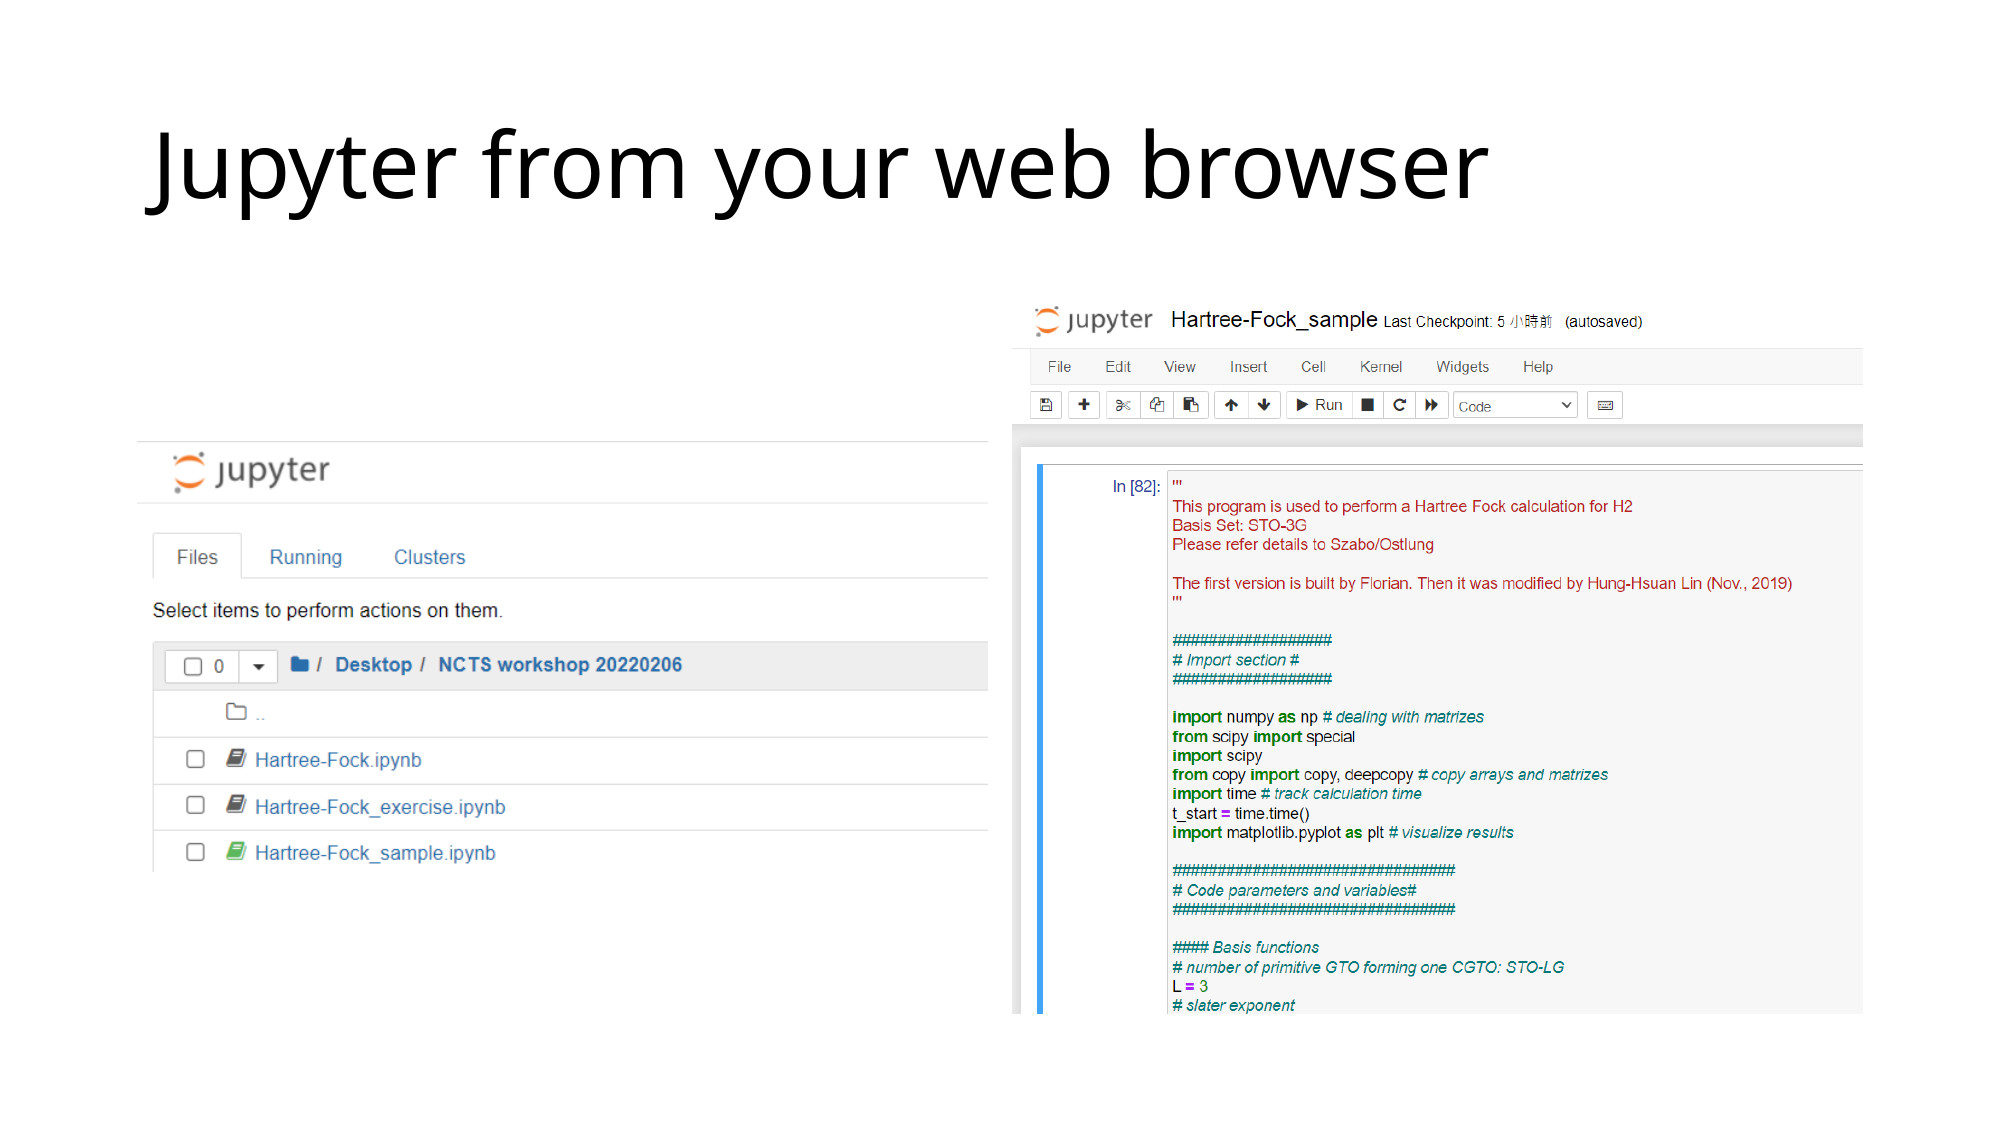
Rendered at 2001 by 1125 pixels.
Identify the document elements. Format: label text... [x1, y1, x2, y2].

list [137, 441, 988, 872]
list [1012, 299, 1863, 1014]
title Jupyter from your web browser [137, 59, 1863, 278]
